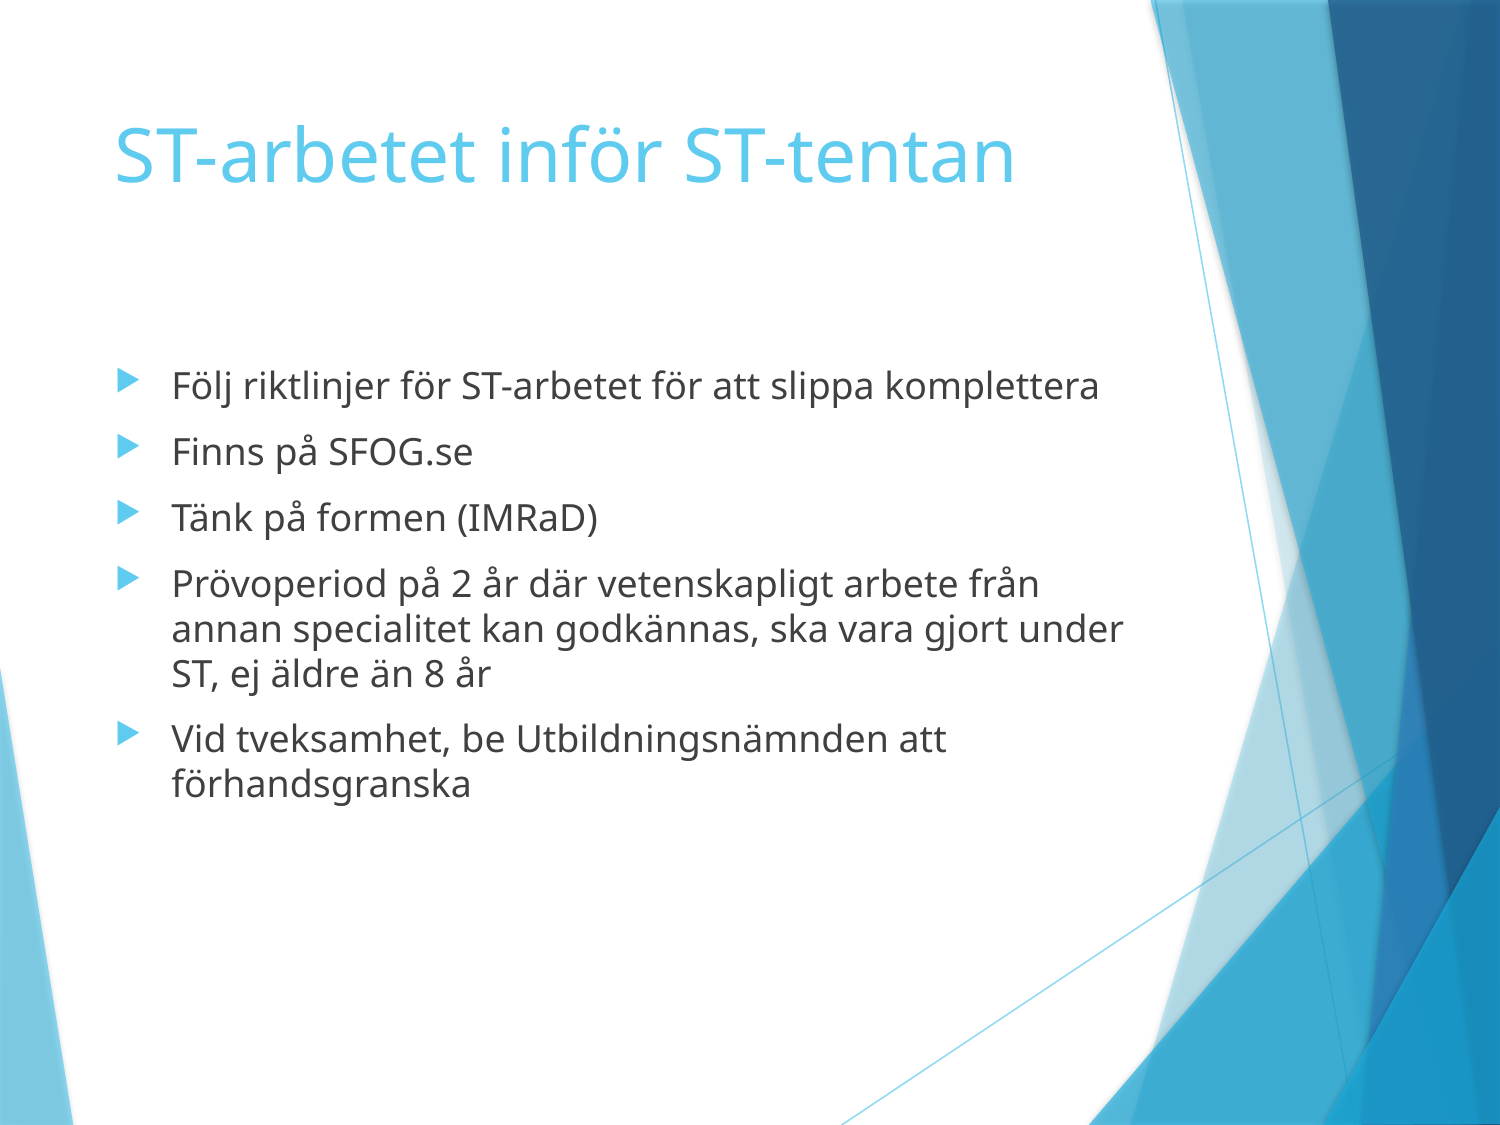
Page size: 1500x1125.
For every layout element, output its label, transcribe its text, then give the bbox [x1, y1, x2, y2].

title ST-arbetet inför ST-tentan [99, 99, 1142, 317]
list Följ riktlinjer för ST-arbetet för att slippa komplettera Finns på SFOG.se Tänk på formen (IMRaD) Prövoperiod på 2 år där vetenskapligt arbete från annan specialitet kan godkännas, ska vara gjort under ST, ej äldre än 8 år Vid tveksamhet, be Utbildningsnämnden att förhandsgranska [99, 354, 1142, 992]
